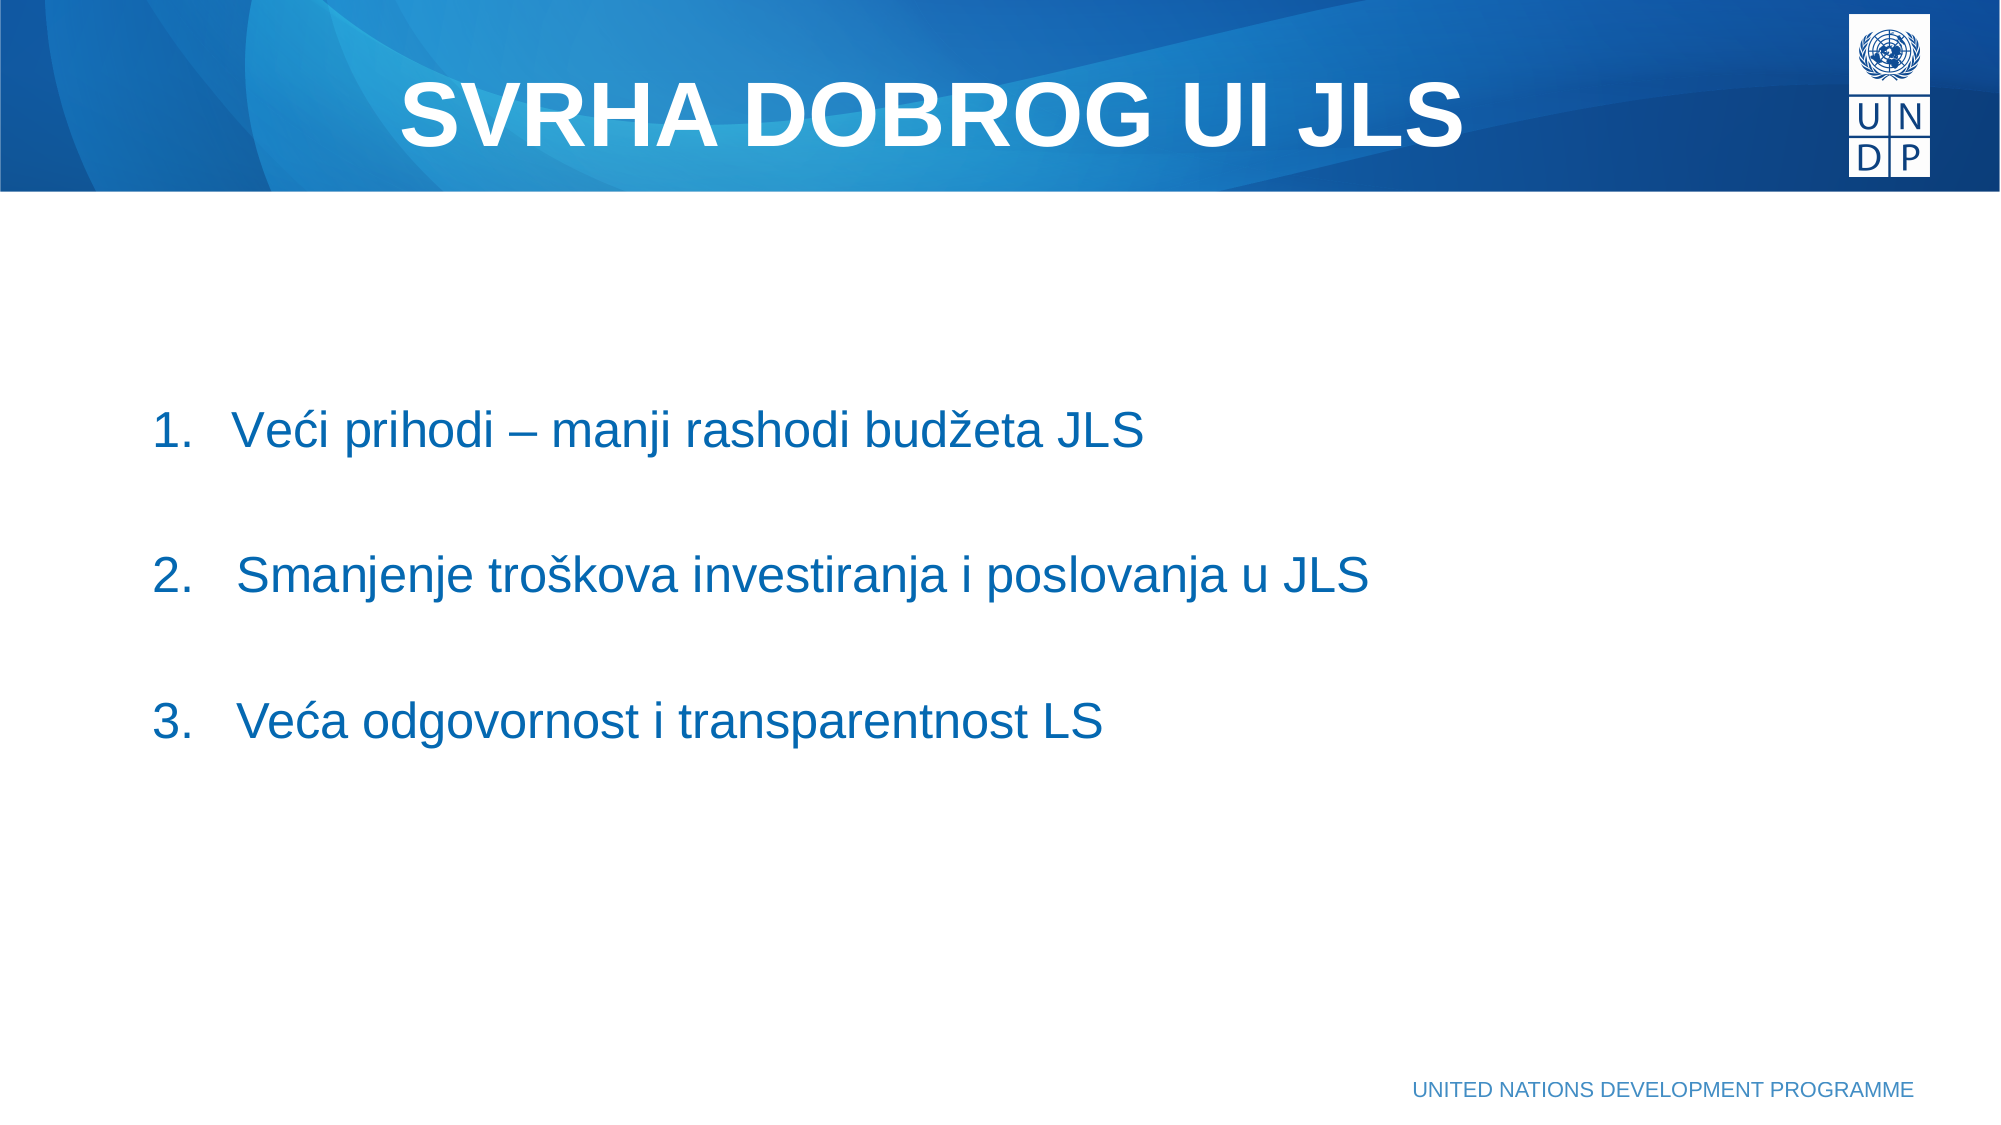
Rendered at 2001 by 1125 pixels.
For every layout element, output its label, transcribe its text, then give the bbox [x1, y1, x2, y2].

list Veći prihodi – manji rashodi budžeta JLS 2. Smanjenje troškova investiranja i poslovanja u JLS 3. Veća odgovornost i transparentnost LS [137, 317, 1863, 1050]
title SVRHA DOBROG UI JLS [70, 40, 1796, 174]
picture [0, 0, 2000, 192]
